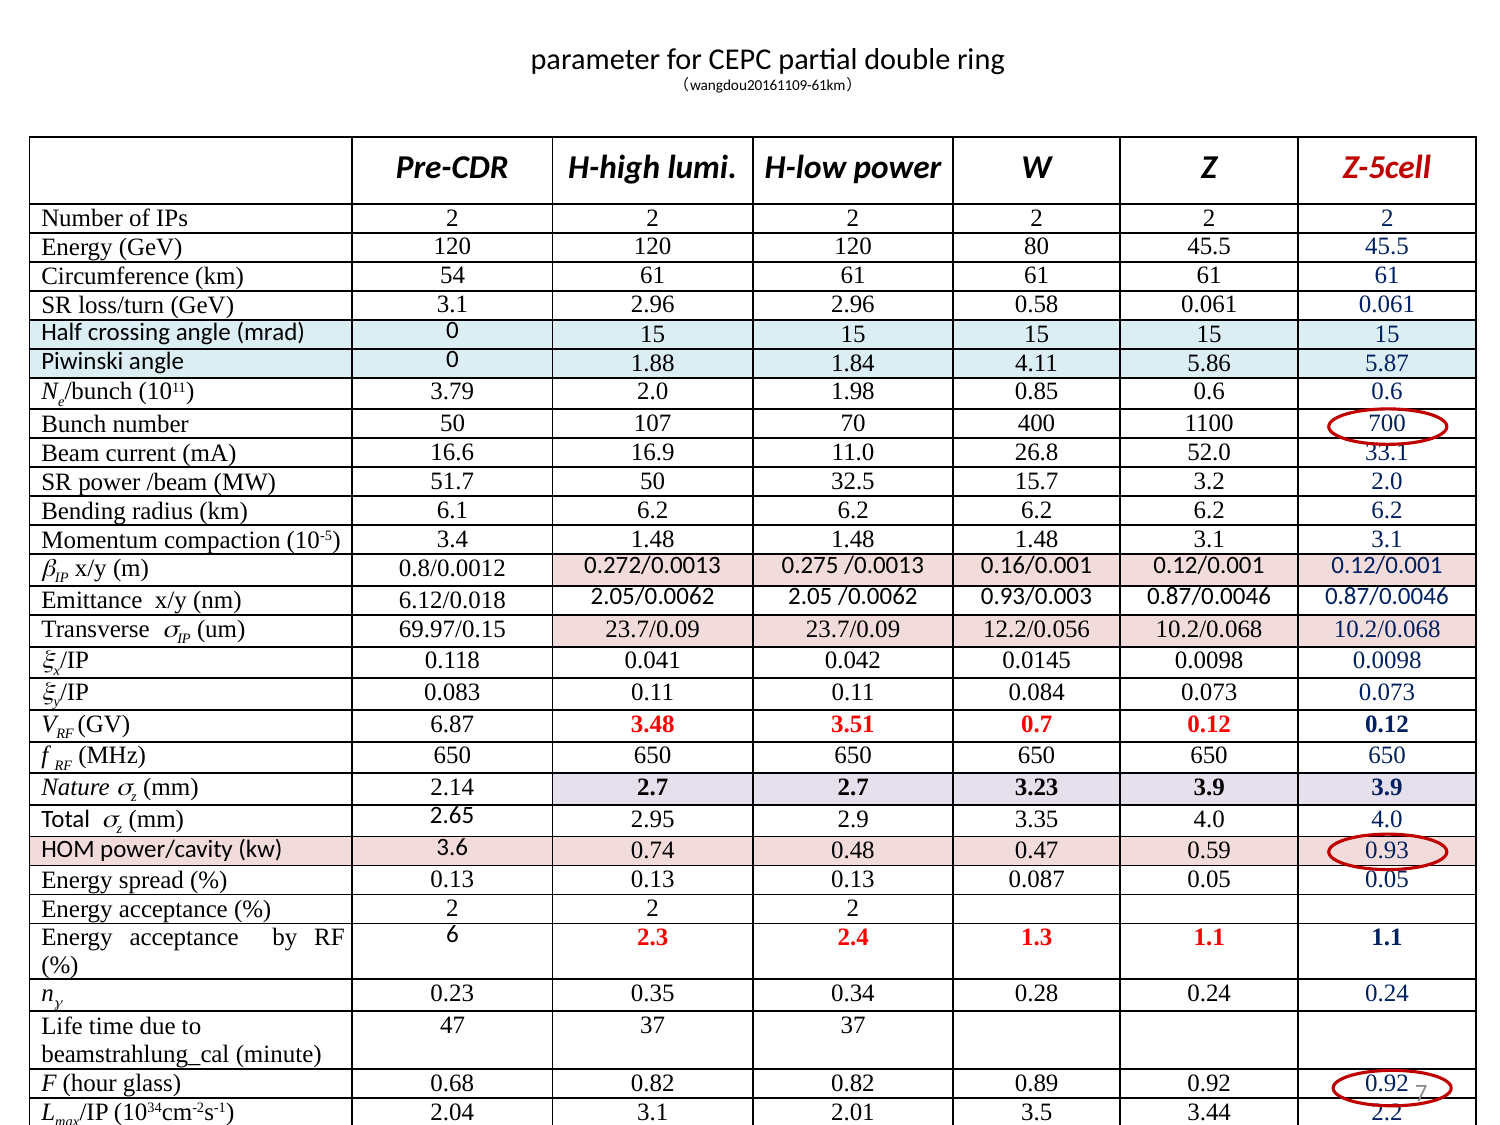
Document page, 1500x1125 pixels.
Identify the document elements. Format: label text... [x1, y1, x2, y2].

table_cell 0.7 [954, 711, 1119, 741]
table_cell 6.2 [754, 497, 952, 524]
table_cell 10.2/0.068 [1121, 616, 1297, 646]
table_cell 70 [754, 410, 952, 437]
table_cell 6.2 [1299, 497, 1475, 524]
text_box [1331, 1068, 1454, 1108]
table_cell 0.24 [1299, 980, 1475, 1010]
table_cell 16.6 [353, 439, 552, 466]
table_cell 0.0098 [1121, 648, 1297, 677]
table_cell 12.2/0.056 [954, 616, 1119, 646]
table_cell 2.0 [553, 379, 752, 408]
table_cell 23.7/0.09 [553, 616, 752, 646]
table_cell 3.2 [1121, 468, 1297, 495]
table_cell 1100 [1121, 410, 1297, 437]
table_cell 2 [1121, 205, 1297, 232]
table_cell 4.0 [1121, 806, 1297, 836]
table_cell 0.118 [353, 648, 552, 677]
table_cell 1.48 [754, 526, 952, 553]
table_cell Life time due to beamstrahlung_cal (minute) [30, 1012, 351, 1068]
table_cell 2 [553, 895, 752, 923]
table_cell 3.1 [1299, 526, 1475, 553]
table_cell y/IP [30, 679, 351, 709]
table_cell Half crossing angle (mrad) [30, 321, 351, 348]
table_cell 0 [353, 350, 552, 377]
table_cell 2.05/0.0062 [553, 587, 752, 614]
table_cell 0.061 [1121, 292, 1297, 319]
table_cell 107 [553, 410, 752, 437]
table_cell 650 [754, 743, 952, 772]
table_cell 0.47 [954, 837, 1119, 865]
table_cell Energy (GeV) [30, 234, 351, 261]
table_cell 50 [353, 410, 552, 437]
table_cell 0.93 [1299, 837, 1343, 865]
table_cell 2.96 [754, 292, 952, 319]
table_cell x/IP [30, 648, 351, 677]
table_cell 650 [954, 743, 1119, 772]
table_cell 26.8 [954, 439, 1119, 466]
table_cell [1121, 895, 1297, 923]
table_cell Number of IPs [30, 205, 351, 232]
table_cell 15 [1121, 321, 1297, 348]
table_cell 0.16/0.001 [954, 555, 1119, 585]
table_cell 1.1 [1299, 924, 1475, 978]
table_cell 6.1 [353, 497, 552, 524]
table_cell Bending radius (km) [30, 497, 351, 524]
table_cell 15 [954, 321, 1119, 348]
table_cell 1.3 [954, 924, 1119, 978]
table_cell 2.9 [754, 806, 952, 836]
table_cell 2 [1299, 205, 1475, 232]
table_cell 3.79 [353, 379, 552, 408]
table_cell SR power /beam (MW) [30, 468, 351, 495]
table_cell 650 [1121, 743, 1297, 772]
table_cell 52.0 [1121, 439, 1297, 466]
table_cell 0.13 [353, 866, 552, 894]
table_cell 4.11 [954, 350, 1119, 377]
table_cell 6 [353, 924, 552, 978]
table_cell 61 [553, 263, 752, 290]
table_cell 0.24 [1121, 980, 1297, 1010]
table_cell 0.8/0.0012 [353, 555, 552, 585]
table_cell SR loss/turn (GeV) [30, 292, 351, 319]
table_cell 0.92 [1443, 1070, 1475, 1097]
table_cell 0.05 [1121, 866, 1297, 894]
table_cell 0.34 [754, 980, 952, 1010]
table_cell 69.97/0.15 [353, 616, 552, 646]
table_cell 1.1 [1121, 924, 1297, 978]
table_cell 6.2 [1121, 497, 1297, 524]
table_cell 15.7 [954, 468, 1119, 495]
table_cell 2.96 [553, 292, 752, 319]
table_cell 0.82 [553, 1070, 752, 1097]
table_cell 3.48 [553, 711, 752, 741]
table_cell Nature z (mm) [30, 774, 351, 804]
table_cell 0.0098 [1299, 648, 1475, 677]
table_cell Emittance x/y (nm) [30, 587, 351, 614]
table_cell 33.1 [1299, 439, 1475, 466]
table_cell 0.6 [1121, 379, 1297, 408]
table_cell 0.12 [1121, 711, 1297, 741]
table_cell 3.23 [954, 774, 1119, 804]
table_cell n [30, 980, 351, 1010]
table_cell 2.7 [754, 774, 952, 804]
table_cell 47 [353, 1012, 552, 1068]
table_cell 0.68 [353, 1070, 552, 1097]
table_cell 0.11 [553, 679, 752, 709]
table_cell 2 [754, 205, 952, 232]
table_cell 15 [1299, 321, 1475, 348]
table_cell 2 [754, 895, 952, 923]
table_cell 2.65 [353, 806, 552, 836]
table_cell 700 [1299, 410, 1349, 437]
table_cell 2.05 /0.0062 [754, 587, 952, 614]
table_cell 0.083 [353, 679, 552, 709]
table_cell 61 [754, 263, 952, 290]
table_cell [1299, 1012, 1475, 1068]
table_cell 3.51 [754, 711, 952, 741]
table_cell Total z (mm) [30, 806, 351, 836]
table_cell 0.087 [954, 866, 1119, 894]
table_cell 0.82 [754, 1070, 952, 1097]
table_cell 1.98 [754, 379, 952, 408]
table_cell 0.084 [954, 679, 1119, 709]
table_cell F (hour glass) [30, 1070, 351, 1097]
table_cell Ne/bunch (1011) [30, 379, 351, 408]
table_cell 54 [353, 263, 552, 290]
table_cell 700 [1427, 410, 1475, 437]
table_header Z-5cell [1299, 138, 1475, 203]
table_cell 3.1 [353, 292, 552, 319]
table_cell Momentum compaction (10-5) [30, 526, 351, 553]
text_box [1326, 406, 1449, 447]
table_cell [954, 895, 1119, 923]
table_cell 120 [553, 234, 752, 261]
table_cell 0.93/0.003 [954, 587, 1119, 614]
table_cell 61 [1299, 263, 1475, 290]
table_cell 2 [553, 205, 752, 232]
table_cell 1.88 [553, 350, 752, 377]
table_cell 3.5 [954, 1099, 1119, 1125]
table_cell 51.7 [353, 468, 552, 495]
table_cell 2.4 [754, 924, 952, 978]
table_cell 50 [553, 468, 752, 495]
table_cell 0.23 [353, 980, 552, 1010]
table_cell 120 [754, 234, 952, 261]
table_cell VRF (GV) [30, 711, 351, 741]
table_cell IP x/y (m) [30, 555, 351, 585]
table_cell 0.0145 [954, 648, 1119, 677]
table_cell 0.89 [954, 1070, 1092, 1097]
table_cell 0.061 [1299, 292, 1475, 319]
table_cell 3.1 [553, 1099, 752, 1125]
table_cell 61 [954, 263, 1119, 290]
table_cell Transverse IP (um) [30, 616, 351, 646]
slide_number 7 [1092, 1061, 1443, 1122]
table_cell [1121, 1012, 1297, 1061]
table_cell 0 [353, 321, 552, 348]
table_cell 3.6 [353, 837, 552, 865]
table_cell Bunch number [30, 410, 351, 437]
table_cell 6.2 [954, 497, 1119, 524]
table_cell 0.85 [954, 379, 1119, 408]
table_cell 4.0 [1299, 806, 1475, 836]
table_cell Energy acceptance (%) [30, 895, 351, 923]
table_cell 2.7 [553, 774, 752, 804]
table_cell 61 [1121, 263, 1297, 290]
table_cell 5.86 [1121, 350, 1297, 377]
table_cell [954, 1012, 1119, 1068]
table_cell f RF (MHz) [30, 743, 351, 772]
table_cell 0.74 [553, 837, 752, 865]
table_cell 0.073 [1299, 679, 1475, 709]
table_cell Energy acceptance by RF (%) [30, 924, 351, 978]
table_cell 2 [954, 205, 1119, 232]
table_cell 15 [754, 321, 952, 348]
table_cell 2.01 [754, 1099, 952, 1125]
table_cell 120 [353, 234, 552, 261]
table_cell 37 [754, 1012, 952, 1068]
table_cell 6.12/0.018 [353, 587, 552, 614]
table_cell 1.48 [954, 526, 1119, 553]
table_cell 0.05 [1299, 866, 1475, 894]
table_cell 2.14 [353, 774, 552, 804]
table_cell 6.2 [553, 497, 752, 524]
table_cell 0.12 [1299, 711, 1475, 741]
table_cell 3.4 [353, 526, 552, 553]
table_cell 2.0 [1299, 468, 1475, 495]
title parameter for CEPC partial double ring （wangdou20161109-61km） [64, 30, 1471, 102]
table_cell 650 [1299, 743, 1475, 772]
table_cell 0.272/0.0013 [553, 555, 752, 585]
table_cell 0.6 [1299, 379, 1475, 408]
table_cell 45.5 [1299, 234, 1475, 261]
table_cell 0.12/0.001 [1121, 555, 1297, 585]
table_cell 0.87/0.0046 [1299, 587, 1475, 614]
table_cell 3.35 [954, 806, 1119, 836]
table_cell 400 [954, 410, 1119, 437]
table_cell 5.87 [1299, 350, 1475, 377]
table_cell 2.3 [553, 924, 752, 978]
table_cell 0.11 [754, 679, 952, 709]
table_cell 0.35 [553, 980, 752, 1010]
table_cell 23.7/0.09 [754, 616, 952, 646]
table_header W [954, 138, 1119, 203]
table_cell 2 [353, 895, 552, 923]
table_cell 0.48 [754, 837, 952, 865]
table_header Z [1121, 138, 1297, 203]
table_cell 0.12/0.001 [1299, 555, 1475, 585]
table_cell 0.073 [1121, 679, 1297, 709]
table_cell 0.13 [553, 866, 752, 894]
table_header [30, 138, 351, 203]
table_cell 0.275 /0.0013 [754, 555, 952, 585]
table_cell 6.87 [353, 711, 552, 741]
table_cell 80 [954, 234, 1119, 261]
table_cell 37 [553, 1012, 752, 1068]
table_cell 0.93 [1433, 837, 1475, 865]
table_cell 16.9 [553, 439, 752, 466]
table_cell 0.042 [754, 648, 952, 677]
table_cell 2.2 [1299, 1099, 1475, 1125]
table_cell 2.04 [353, 1099, 552, 1125]
table_cell 0.87/0.0046 [1121, 587, 1297, 614]
table_cell 3.9 [1299, 774, 1475, 804]
table_header Pre-CDR [353, 138, 552, 203]
table_cell 0.28 [954, 980, 1119, 1010]
table_cell Energy spread (%) [30, 866, 351, 894]
table_cell 2.95 [553, 806, 752, 836]
table_cell 45.5 [1121, 234, 1297, 261]
table_cell 15 [553, 321, 752, 348]
text_box [1326, 832, 1449, 872]
table_header H-high lumi. [553, 138, 752, 203]
table_cell 650 [553, 743, 752, 772]
table_cell 1.84 [754, 350, 952, 377]
table_cell 0.59 [1121, 837, 1297, 865]
table_cell 650 [353, 743, 552, 772]
table_cell 3.9 [1121, 774, 1297, 804]
table_cell 10.2/0.068 [1299, 616, 1475, 646]
table_cell 0.58 [954, 292, 1119, 319]
table_cell 3.1 [1121, 526, 1297, 553]
table_cell 0.13 [754, 866, 952, 894]
table_cell Lmax/IP (1034cm-2s-1) [30, 1099, 351, 1125]
table_cell Circumference (km) [30, 263, 351, 290]
table_header H-low power [754, 138, 952, 203]
table_cell 1.48 [553, 526, 752, 553]
table_cell HOM power/cavity (kw) [30, 837, 351, 865]
table_cell [1299, 895, 1475, 923]
table_cell 32.5 [754, 468, 952, 495]
table_cell Piwinski angle [30, 350, 351, 377]
table_cell Beam current (mA) [30, 439, 351, 466]
table_cell 11.0 [754, 439, 952, 466]
table_cell 2 [353, 205, 552, 232]
table_cell 0.041 [553, 648, 752, 677]
